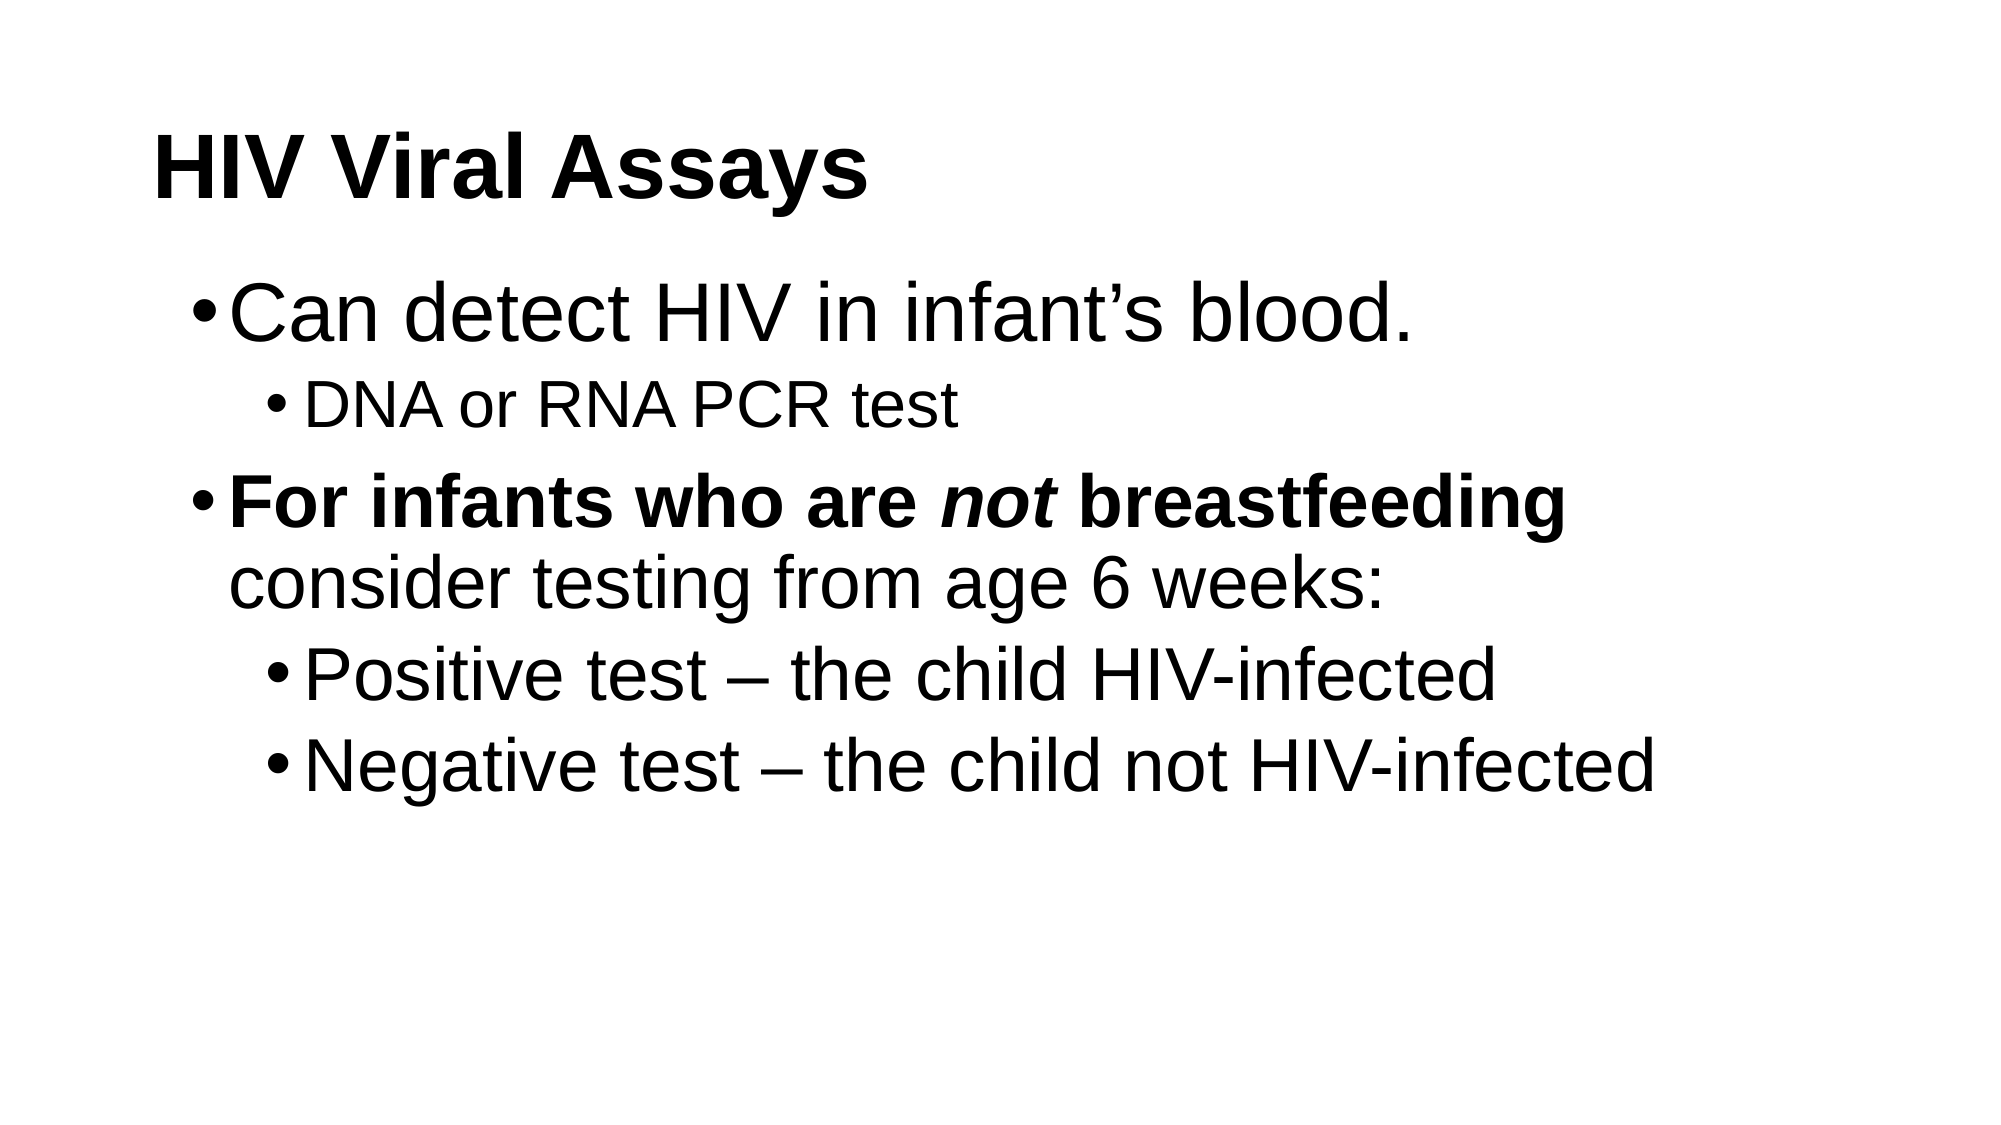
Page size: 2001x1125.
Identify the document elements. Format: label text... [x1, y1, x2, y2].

title HIV Viral Assays [137, 59, 1863, 278]
list Can detect HIV in infant’s blood. DNA or RNA PCR test For infants who are not breastfeeding consider testing from age 6 weeks: Positive test – the child HIV-infected Negative test – the child not HIV-infected [175, 262, 1838, 966]
